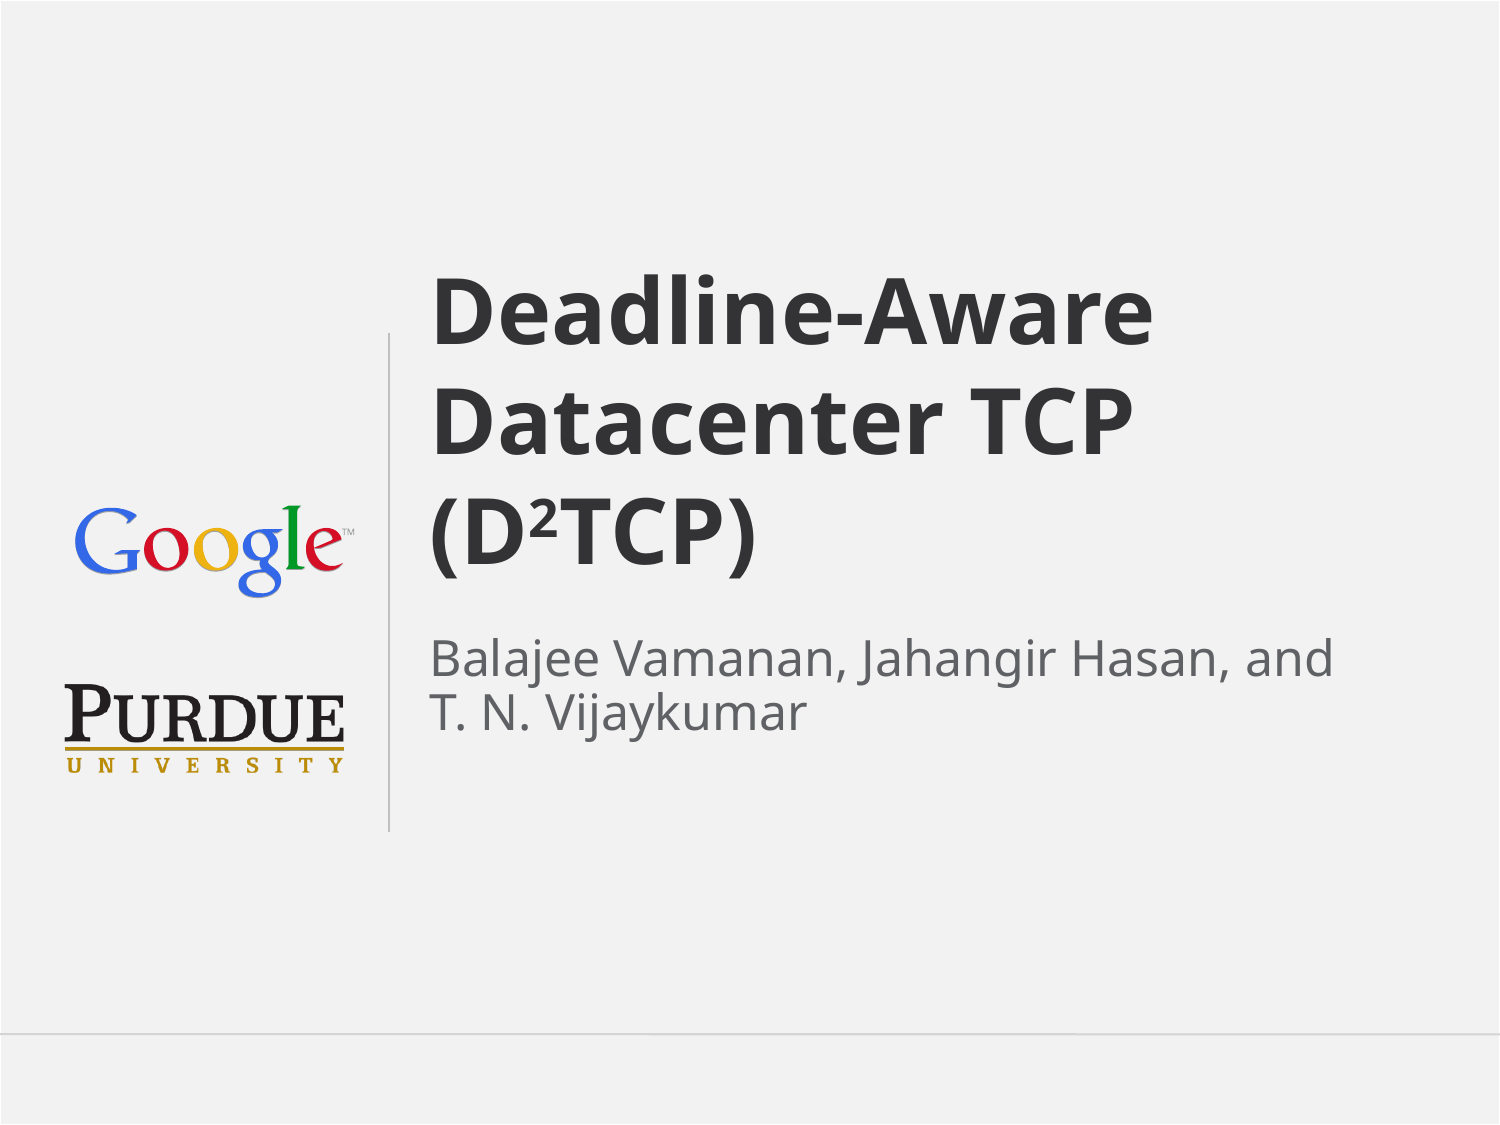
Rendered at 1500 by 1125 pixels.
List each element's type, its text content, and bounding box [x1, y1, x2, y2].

subtitle Balajee Vamanan, Jahangir Hasan, and T. N. Vijaykumar [414, 618, 1375, 1125]
title Deadline-Aware Datacenter TCP (D2TCP) [414, 238, 1475, 599]
